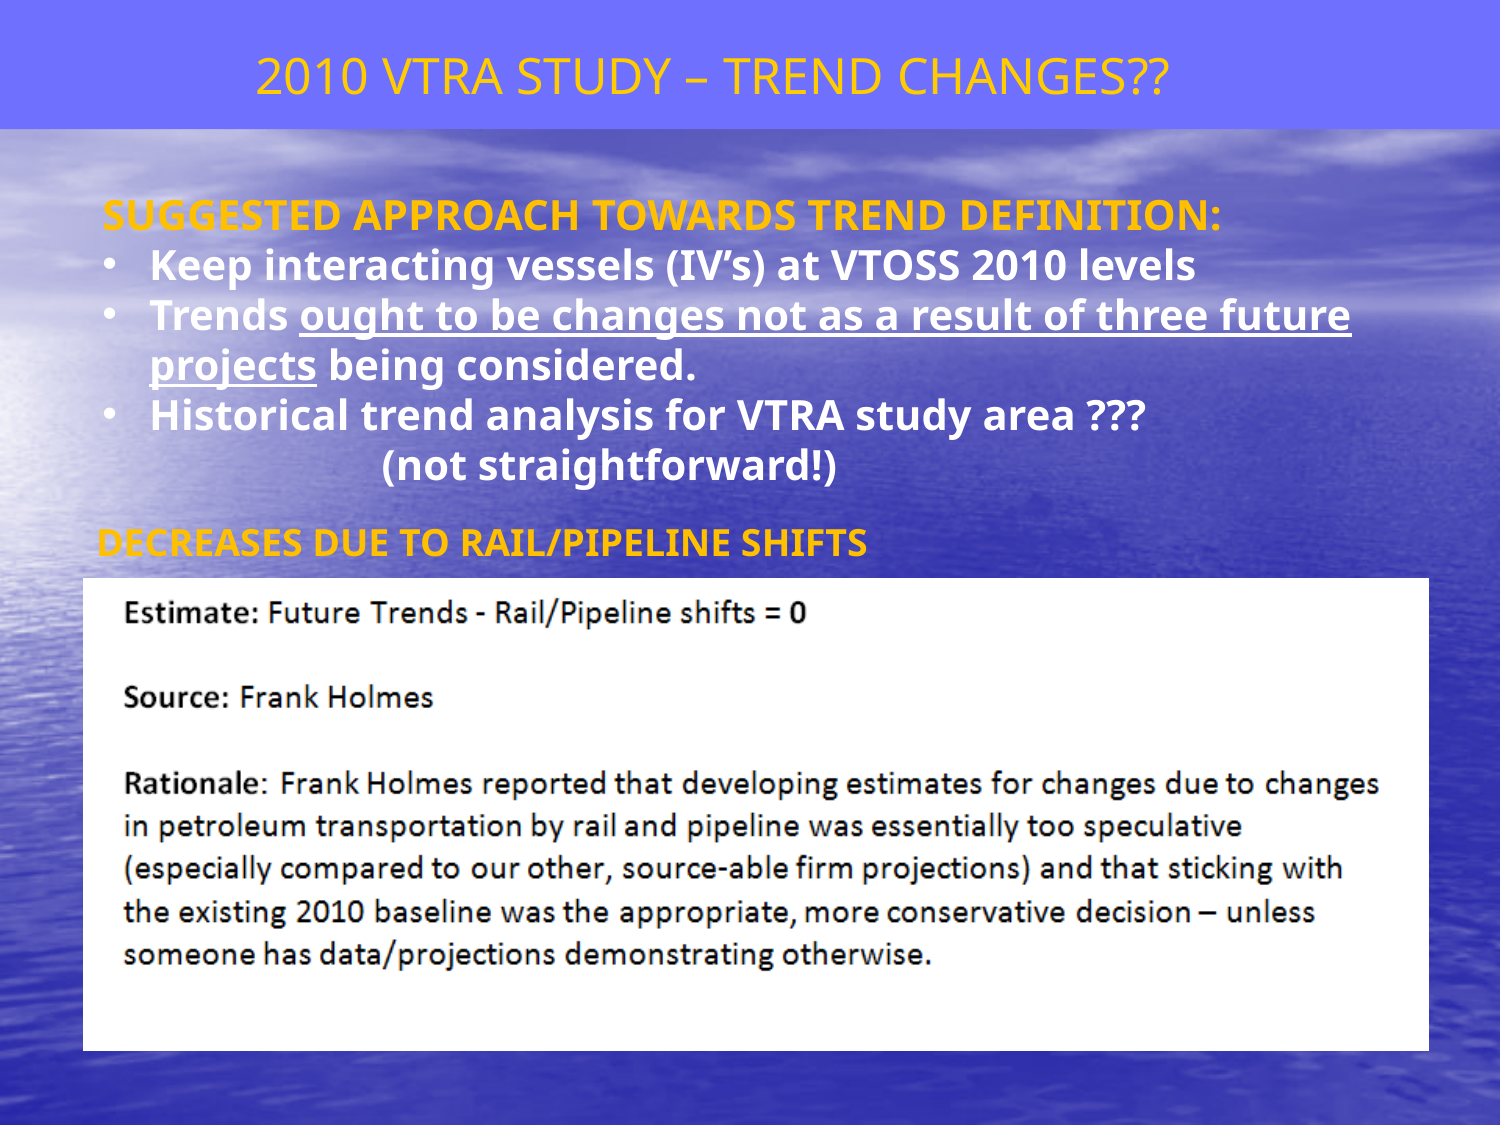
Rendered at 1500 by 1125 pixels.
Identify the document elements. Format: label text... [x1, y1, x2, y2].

picture [83, 578, 1429, 1051]
text_box DECREASES DUE TO RAIL/PIPELINE SHIFTS [81, 511, 1446, 572]
text_box 2010 VTRA STUDY – TREND CHANGES?? [240, 37, 1186, 112]
text_box SUGGESTED APPROACH TOWARDS TREND DEFINITION: Keep interacting vessels (IV’s) at VTOSS 2010 levels Trends ought to be changes not as a result of three future projects being considered. Historical trend analysis for VTRA study area ??? (not straightforward!) [87, 181, 1398, 497]
text_box [0, 0, 1500, 130]
